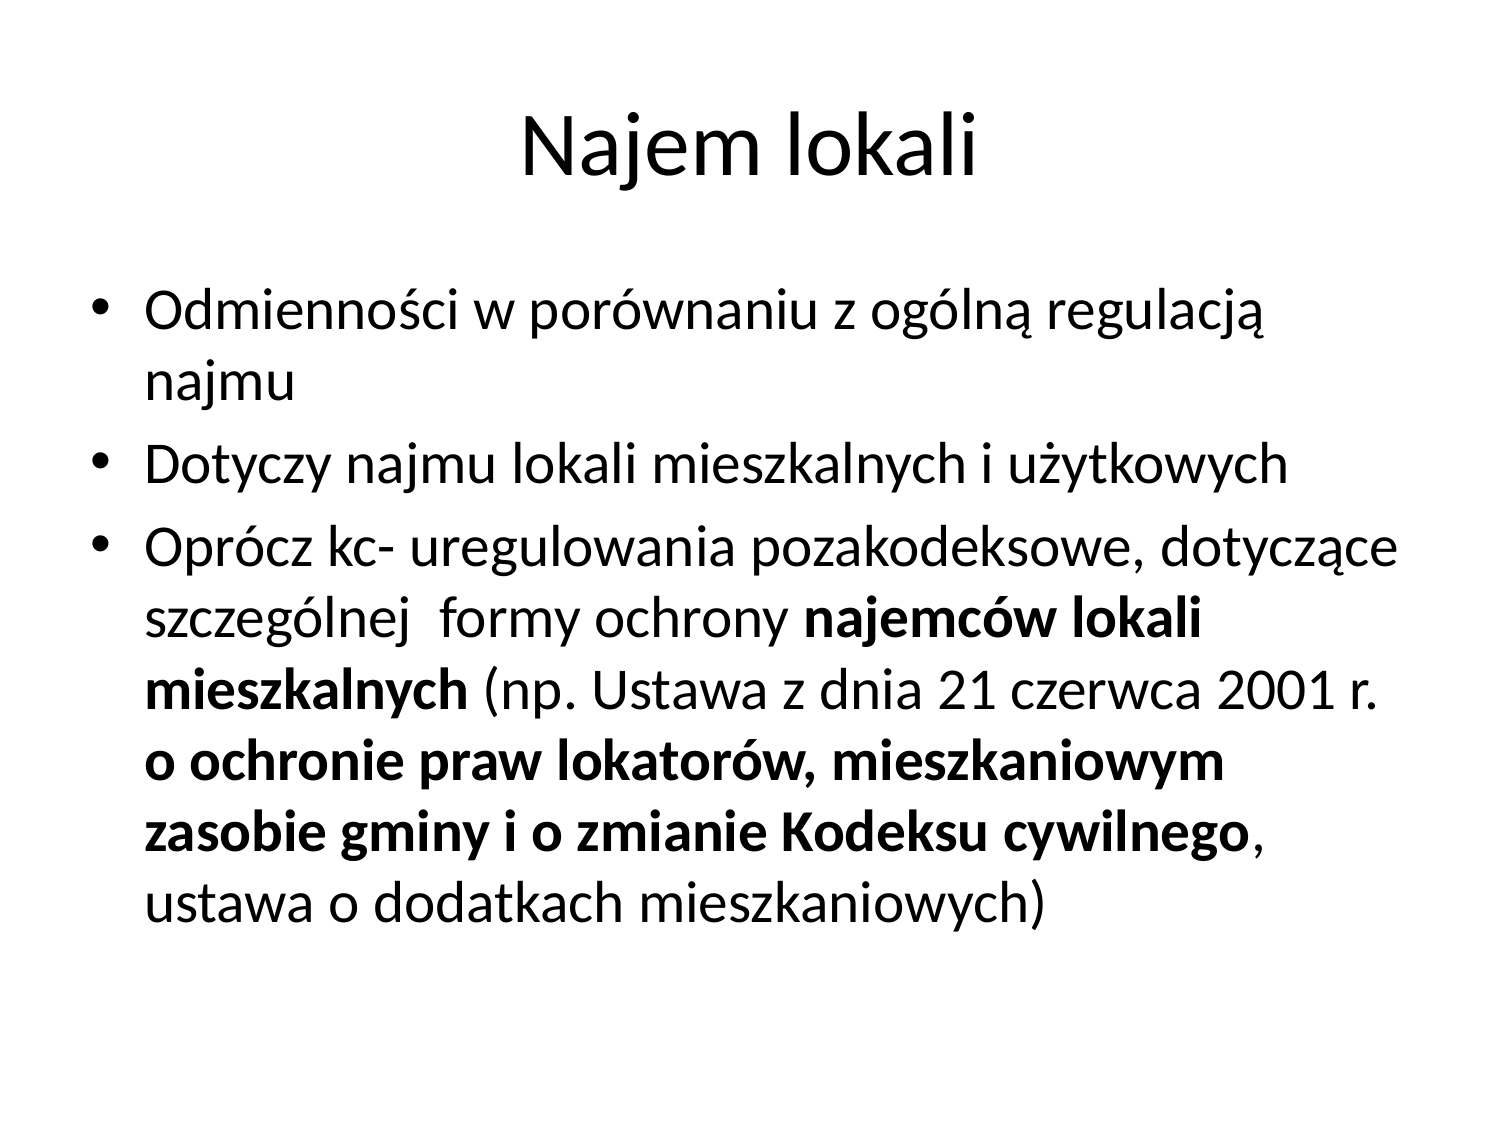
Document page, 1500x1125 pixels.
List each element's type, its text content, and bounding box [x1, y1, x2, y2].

list Odmienności w porównaniu z ogólną regulacją najmu Dotyczy najmu lokali mieszkalnych i użytkowych Oprócz kc- uregulowania pozakodeksowe, dotyczące szczególnej formy ochrony najemców lokali mieszkalnych (np. Ustawa z dnia 21 czerwca 2001 r. o ochronie praw lokatorów, mieszkaniowym zasobie gminy i o zmianie Kodeksu cywilnego, ustawa o dodatkach mieszkaniowych) [75, 262, 1425, 1005]
title Najem lokali [75, 45, 1425, 233]
